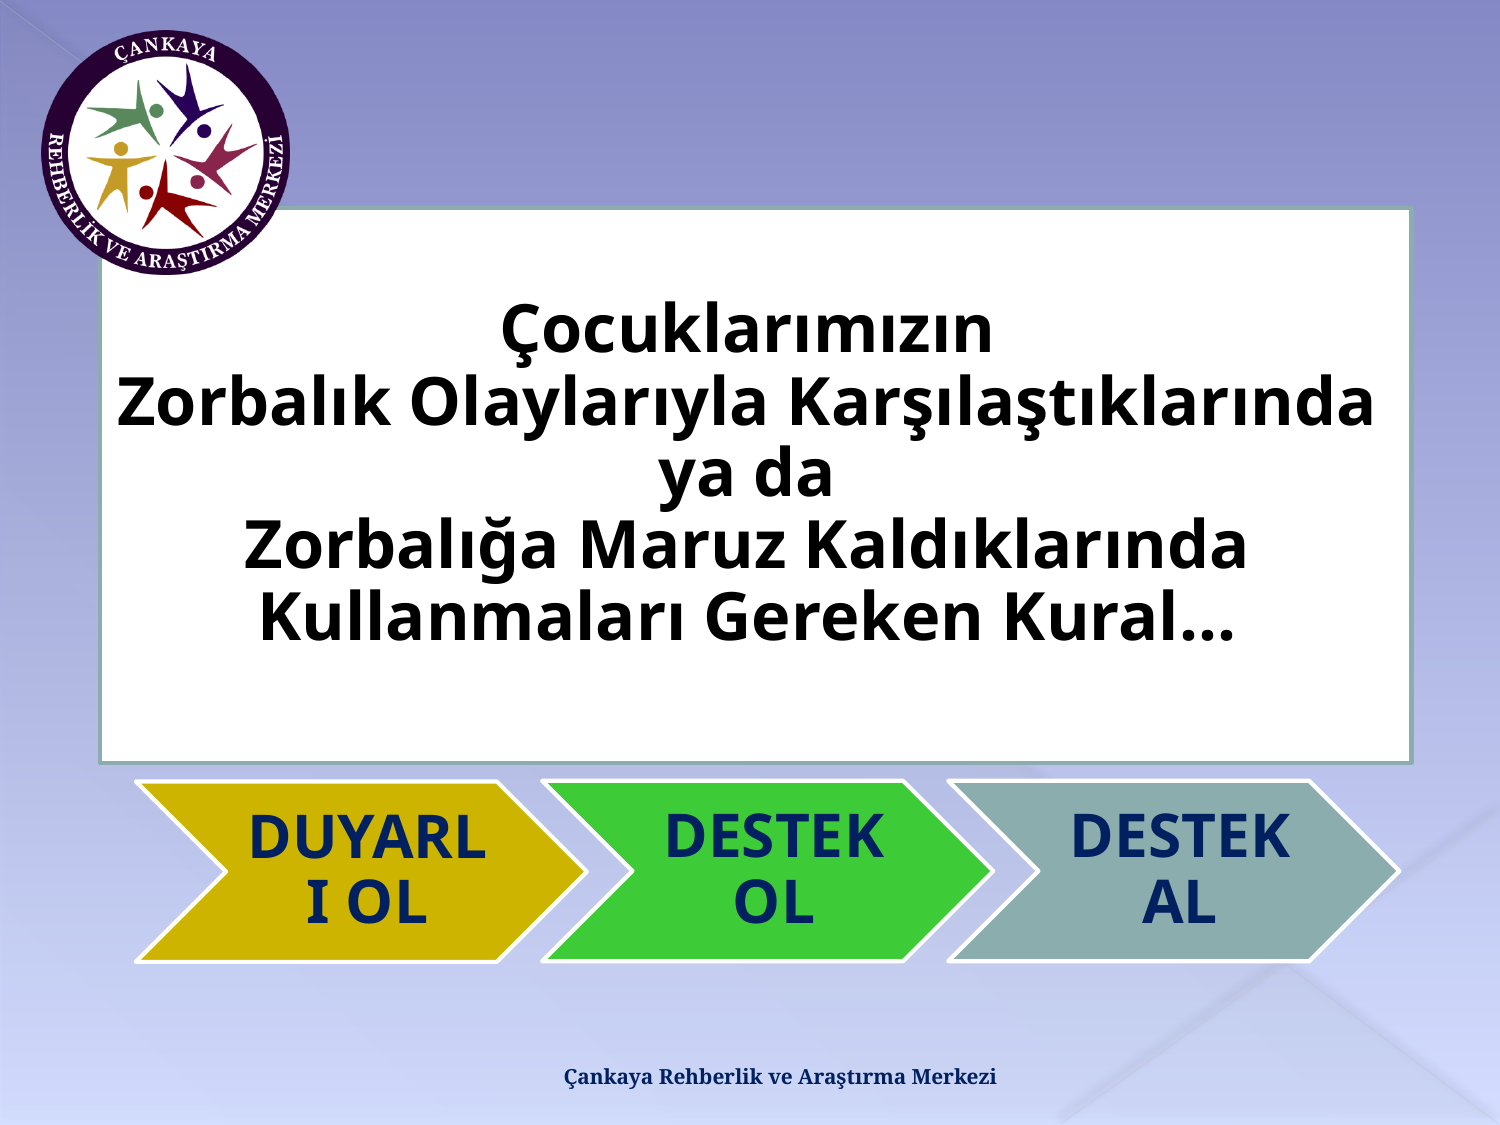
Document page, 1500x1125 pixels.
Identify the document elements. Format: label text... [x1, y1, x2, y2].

picture [40, 30, 290, 275]
text_box Çocuklarımızın Zorbalık Olaylarıyla Karşılaştıklarında ya da Zorbalığa Maruz Kaldıklarında Kullanmaları Gereken Kural… [98, 206, 1414, 765]
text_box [135, 616, 1400, 1125]
